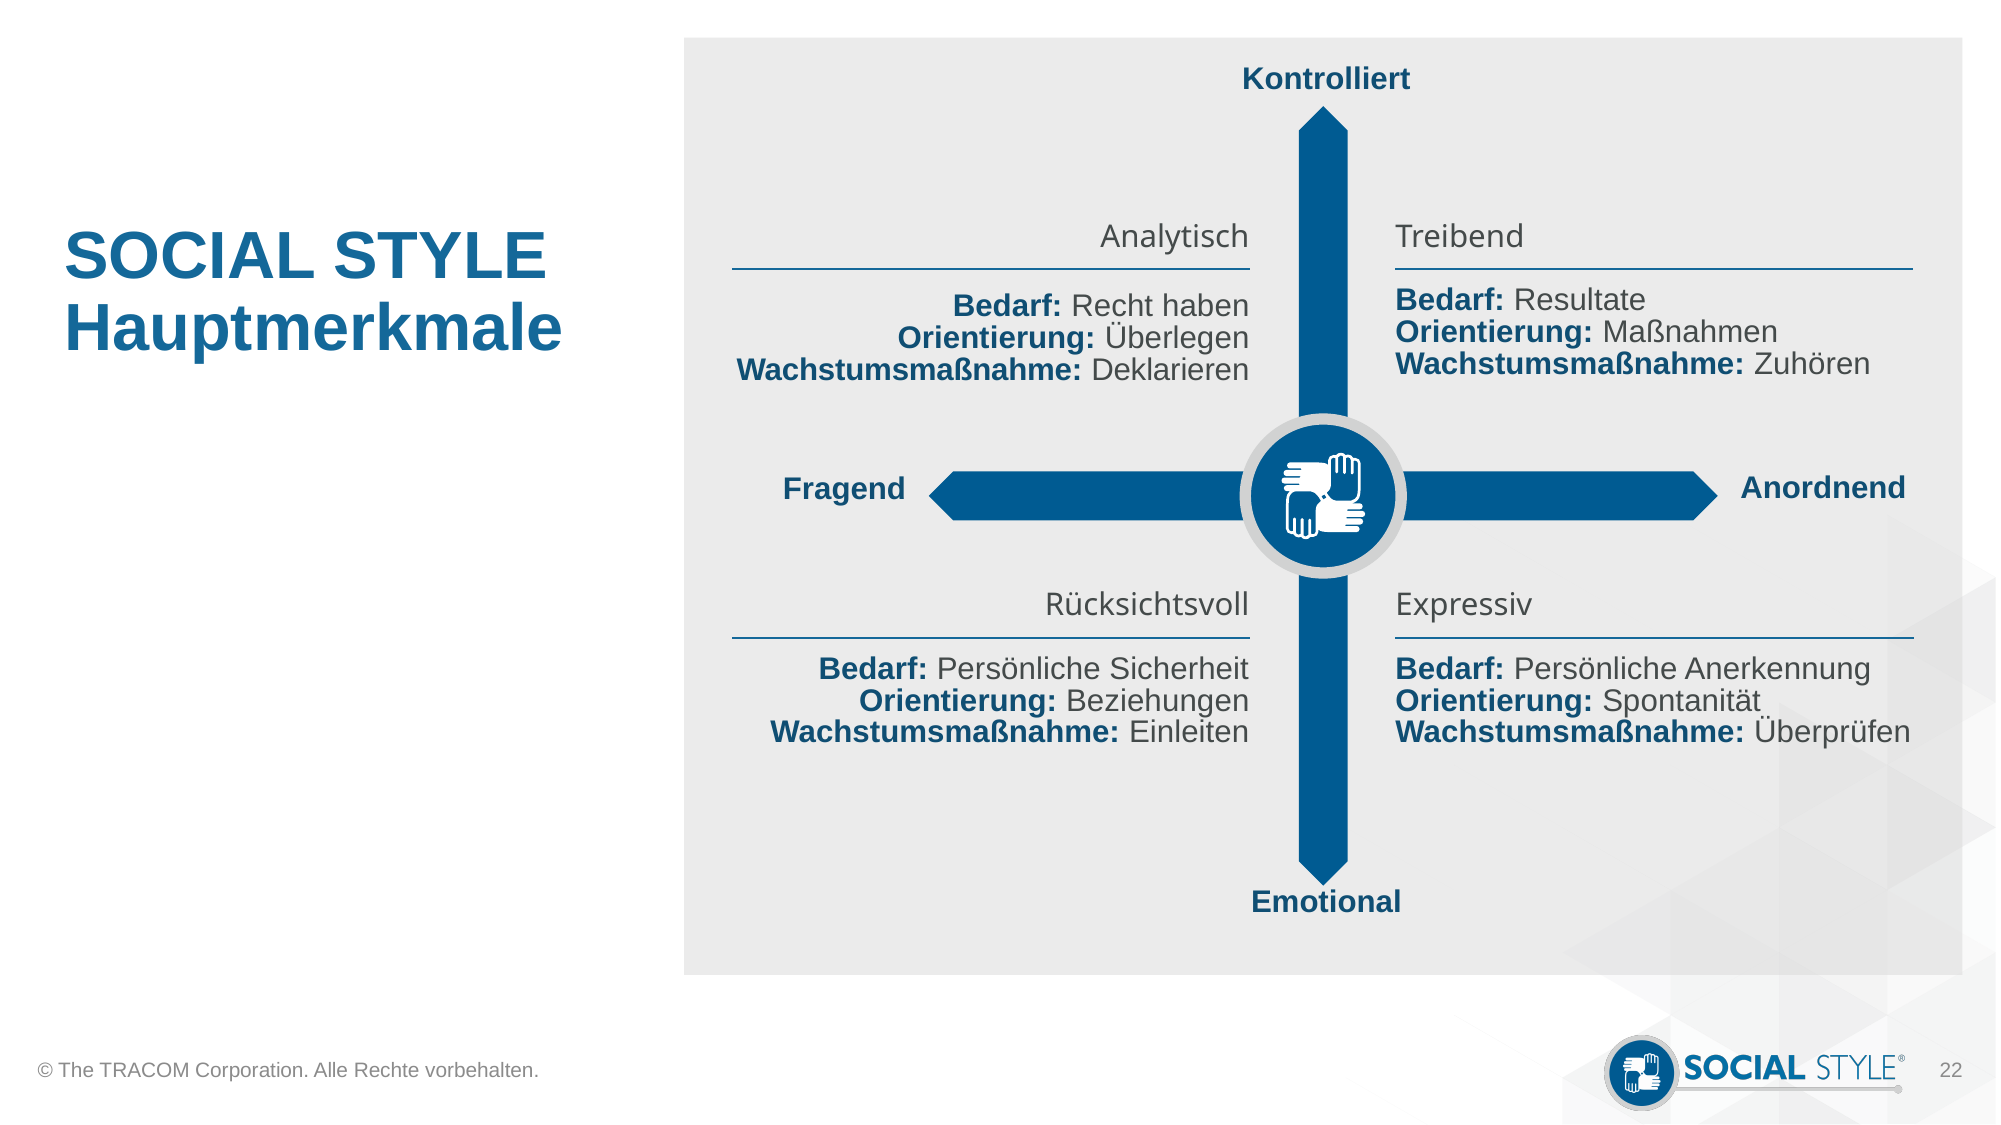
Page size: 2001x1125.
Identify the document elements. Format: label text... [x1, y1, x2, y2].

text_box Expressiv Bedarf: Persönliche Anerkennung Orientierung: Spontanität Wachstumsmaßnahme: Überprüfen [1718, 590, 1914, 779]
text_box Kontrolliert [1126, 56, 1527, 106]
text_box Emotional [1126, 886, 1527, 942]
text_box Anordnend [1732, 465, 1963, 527]
text_box Treibend Bedarf: Resultate Orientierung: Maßnahmen Wachstumsmaßnahme: Zuhören [1718, 222, 1913, 411]
picture [1604, 1035, 1905, 1056]
text_box Fragend [684, 466, 915, 528]
picture [1604, 1103, 1905, 1111]
title SOCIAL STYLE Hauptmerkmale [64, 37, 669, 365]
list [684, 37, 1963, 975]
text_box Rücksichtsvoll Bedarf: Persönliche Sicherheit Orientierung: Beziehungen Wachstumsmaßnahme: Einleiten [732, 590, 928, 779]
footer © The TRACOM Corporation. Alle Rechte vorbehalten. [37, 1056, 1338, 1103]
text_box Analytisch Bedarf: Recht haben Orientierung: Überlegen Wachstumsmaßnahme: Deklarieren [732, 222, 928, 411]
slide_number 22 [1512, 1056, 1963, 1103]
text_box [928, 106, 1718, 886]
